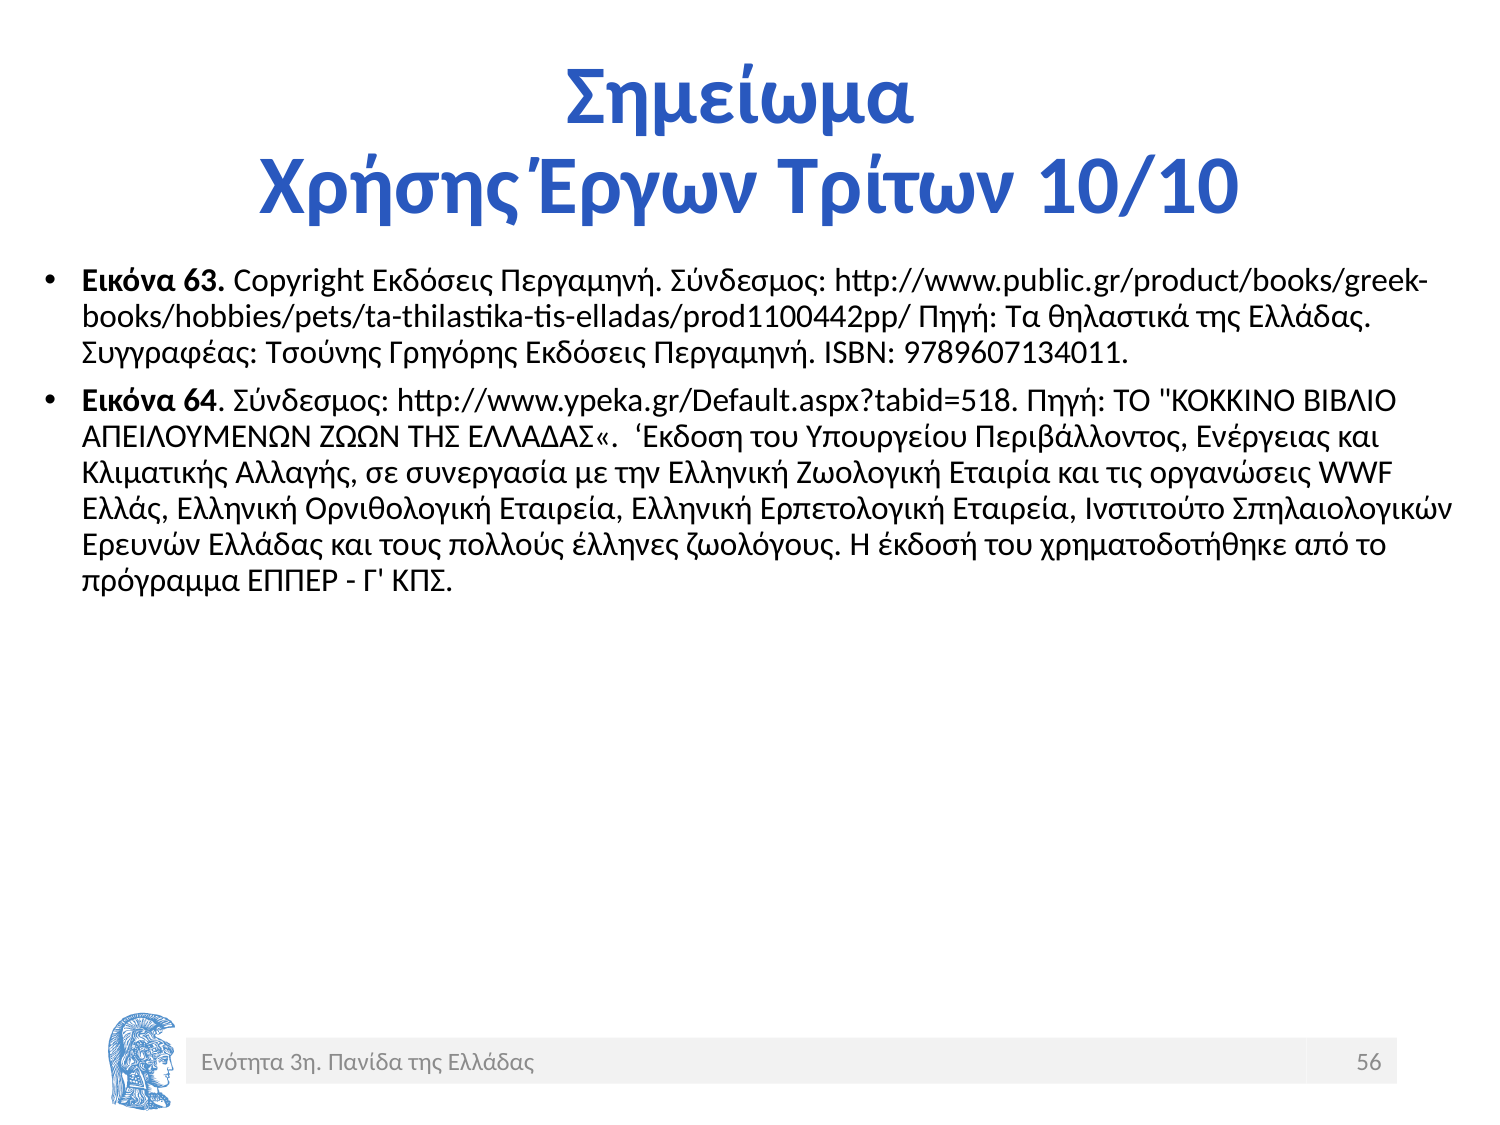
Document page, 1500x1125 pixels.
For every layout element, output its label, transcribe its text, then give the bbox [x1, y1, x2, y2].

footer Ενότητα 3η. Πανίδα της Ελλάδας [186, 1037, 1306, 1084]
picture [103, 1011, 186, 1114]
list Εικόνα 63. Copyright Εκδόσεις Περγαμηνή. Σύνδεσμος: http://www.public.gr/product/books/greek-books/hobbies/pets/ta-thilastika-tis-elladas/prod1100442pp/ Πηγή: Τα θηλαστικά της Ελλάδας. Συγγραφέας: Τσούνης Γρηγόρης Εκδόσεις Περγαμηνή. ISBN: 9789607134011. Εικόνα 64. Σύνδεσμος: http://www.ypeka.gr/Default.aspx?tabid=518. Πηγή: ΤΟ "ΚΟΚΚΙΝΟ ΒΙΒΛΙΟ ΑΠΕΙΛΟΥΜΕΝΩΝ ΖΩΩΝ ΤΗΣ ΕΛΛΑΔΑΣ«. ‘Εκδοση του Υπουργείου Περιβάλλοντος, Ενέργειας και Κλιματικής Αλλαγής, σε συνεργασία με την Ελληνική Ζωολογική Εταιρία και τις οργανώσεις WWF Ελλάς, Ελληνική Ορνιθολογική Εταιρεία, Ελληνική Ερπετολογική Εταιρεία, Ινστιτούτο Σπηλαιολογικών Ερευνών Ελλάδας και τους πολλούς έλληνες ζωολόγους. Η έκδοσή του χρηματοδοτήθηκε από το πρόγραμμα ΕΠΠΕΡ - Γ' ΚΠΣ. [29, 255, 1483, 998]
title Σημείωμα Χρήσης Έργων Τρίτων 10/10 [0, 47, 1500, 236]
slide_number 56 [1306, 1037, 1397, 1084]
